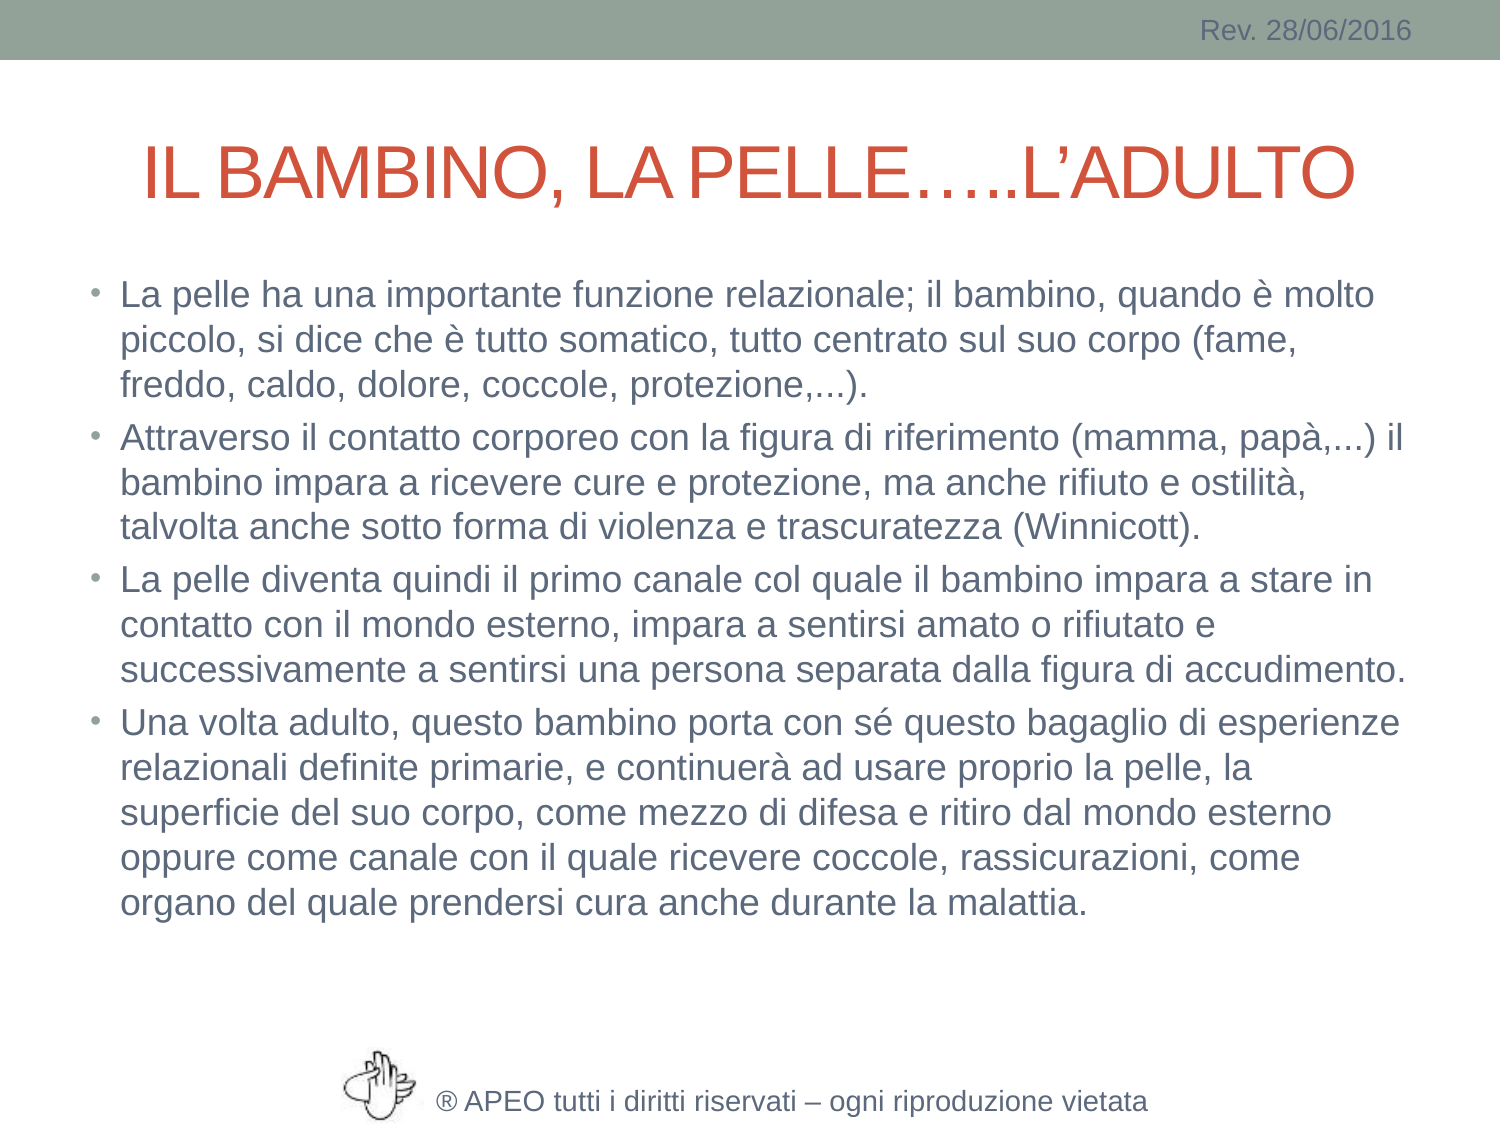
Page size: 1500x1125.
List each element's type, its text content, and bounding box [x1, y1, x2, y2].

list La pelle ha una importante funzione relazionale; il bambino, quando è molto piccolo, si dice che è tutto somatico, tutto centrato sul suo corpo (fame, freddo, caldo, dolore, coccole, protezione,...). Attraverso il contatto corporeo con la figura di riferimento (mamma, papà,...) il bambino impara a ricevere cure e protezione, ma anche rifiuto e ostilità, talvolta anche sotto forma di violenza e trascuratezza (Winnicott). La pelle diventa quindi il primo canale col quale il bambino impara a stare in contatto con il mondo esterno, impara a sentirsi amato o rifiutato e successivamente a sentirsi una persona separata dalla figura di accudimento. Una volta adulto, questo bambino porta con sé questo bagaglio di esperienze relazionali definite primarie, e continuerà ad usare proprio la pelle, la superficie del suo corpo, come mezzo di difesa e ritiro dal mondo esterno oppure come canale con il quale ricevere coccole, rassicurazioni, come organo del quale prendersi cura anche durante la malattia. [75, 262, 1425, 1063]
title IL BAMBINO, LA PELLE…..L’ADULTO [75, 87, 1425, 250]
picture [341, 1063, 424, 1125]
